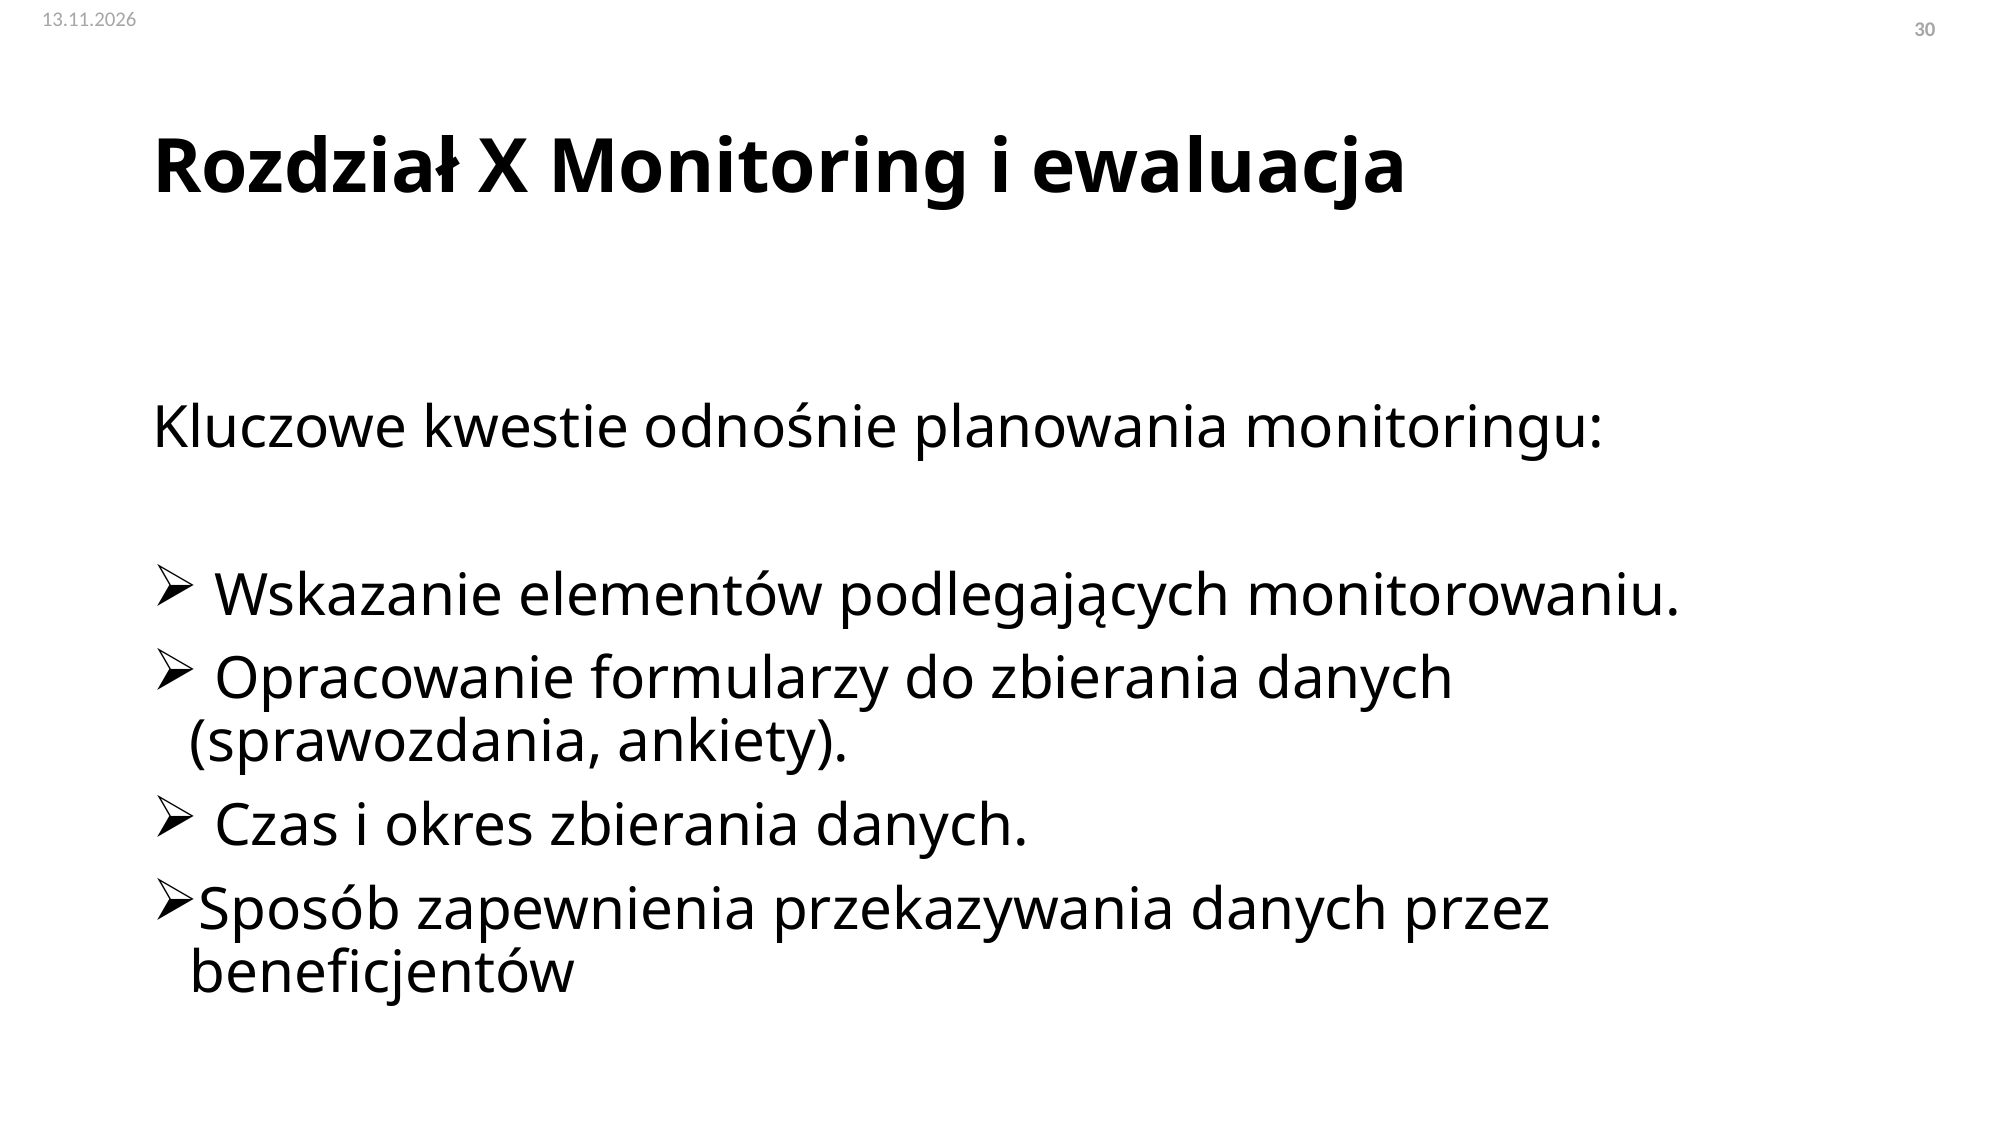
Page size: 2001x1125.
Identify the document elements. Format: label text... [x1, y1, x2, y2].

title Rozdział X Monitoring i ewaluacja [137, 59, 1863, 278]
list Kluczowe kwestie odnośnie planowania monitoringu: Wskazanie elementów podlegających monitorowaniu. Opracowanie formularzy do zbierania danych (sprawozdania, ankiety). Czas i okres zbierania danych. Sposób zapewnienia przekazywania danych przez beneficjentów [137, 299, 1863, 1089]
